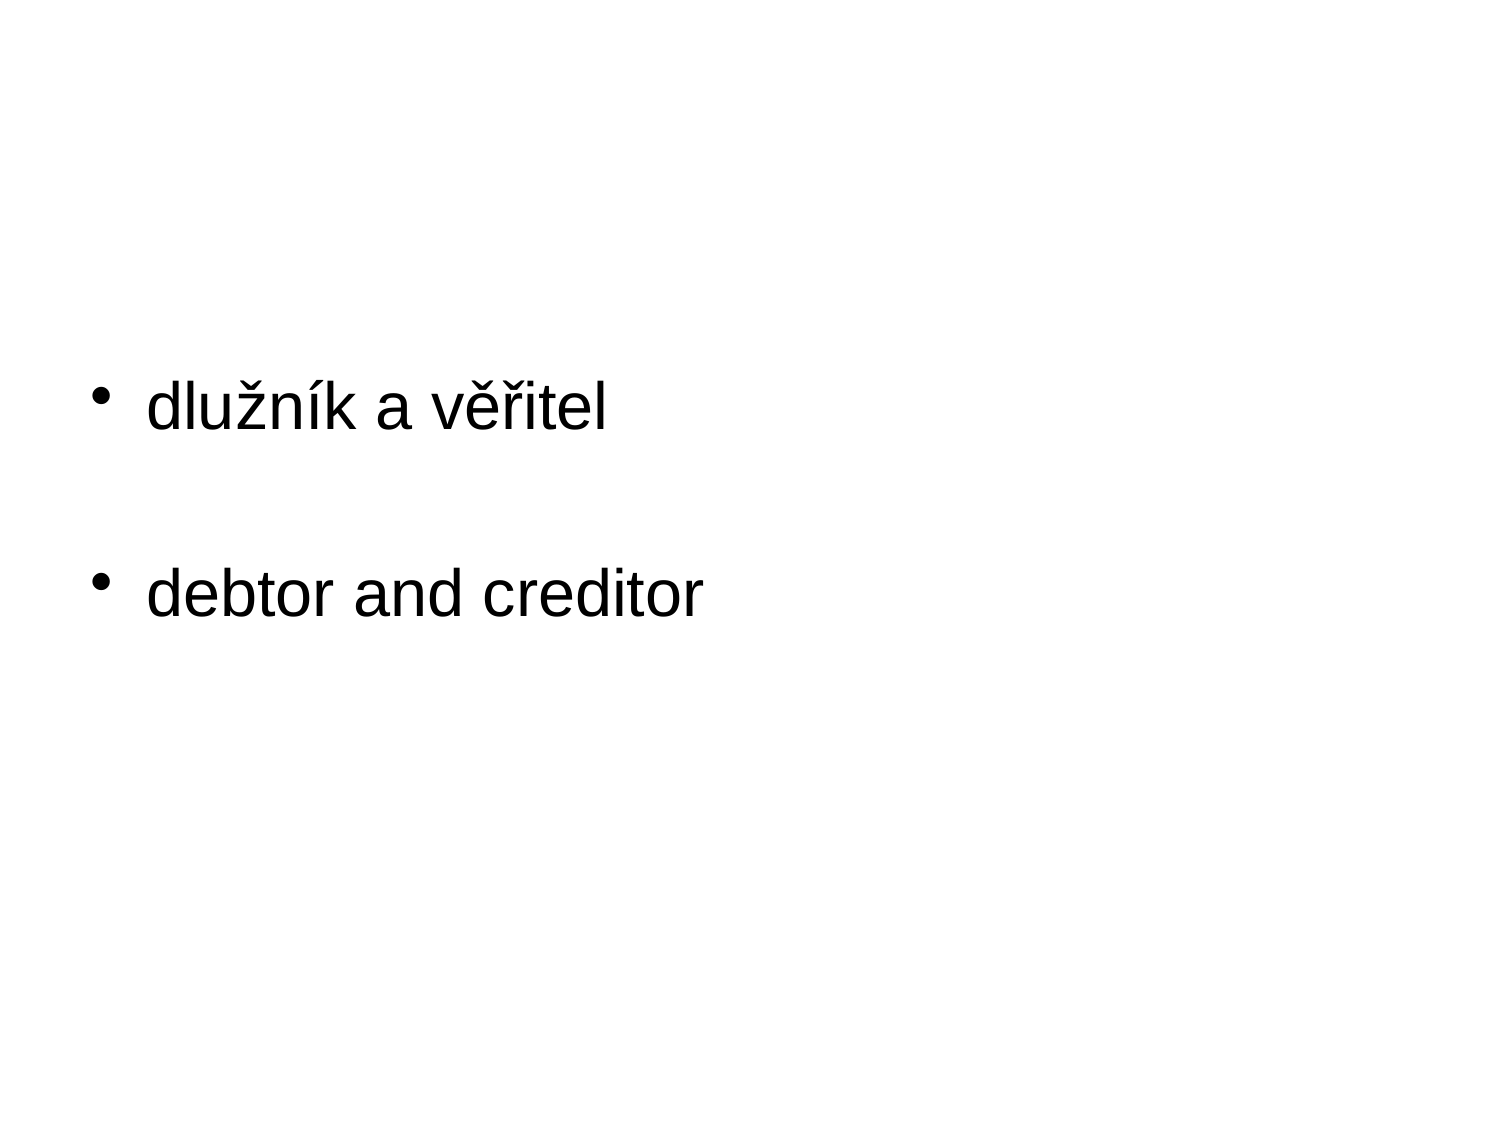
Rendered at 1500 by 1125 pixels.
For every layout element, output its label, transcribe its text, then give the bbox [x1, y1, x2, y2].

list dlužník a věřitel debtor and creditor [75, 262, 1425, 1005]
